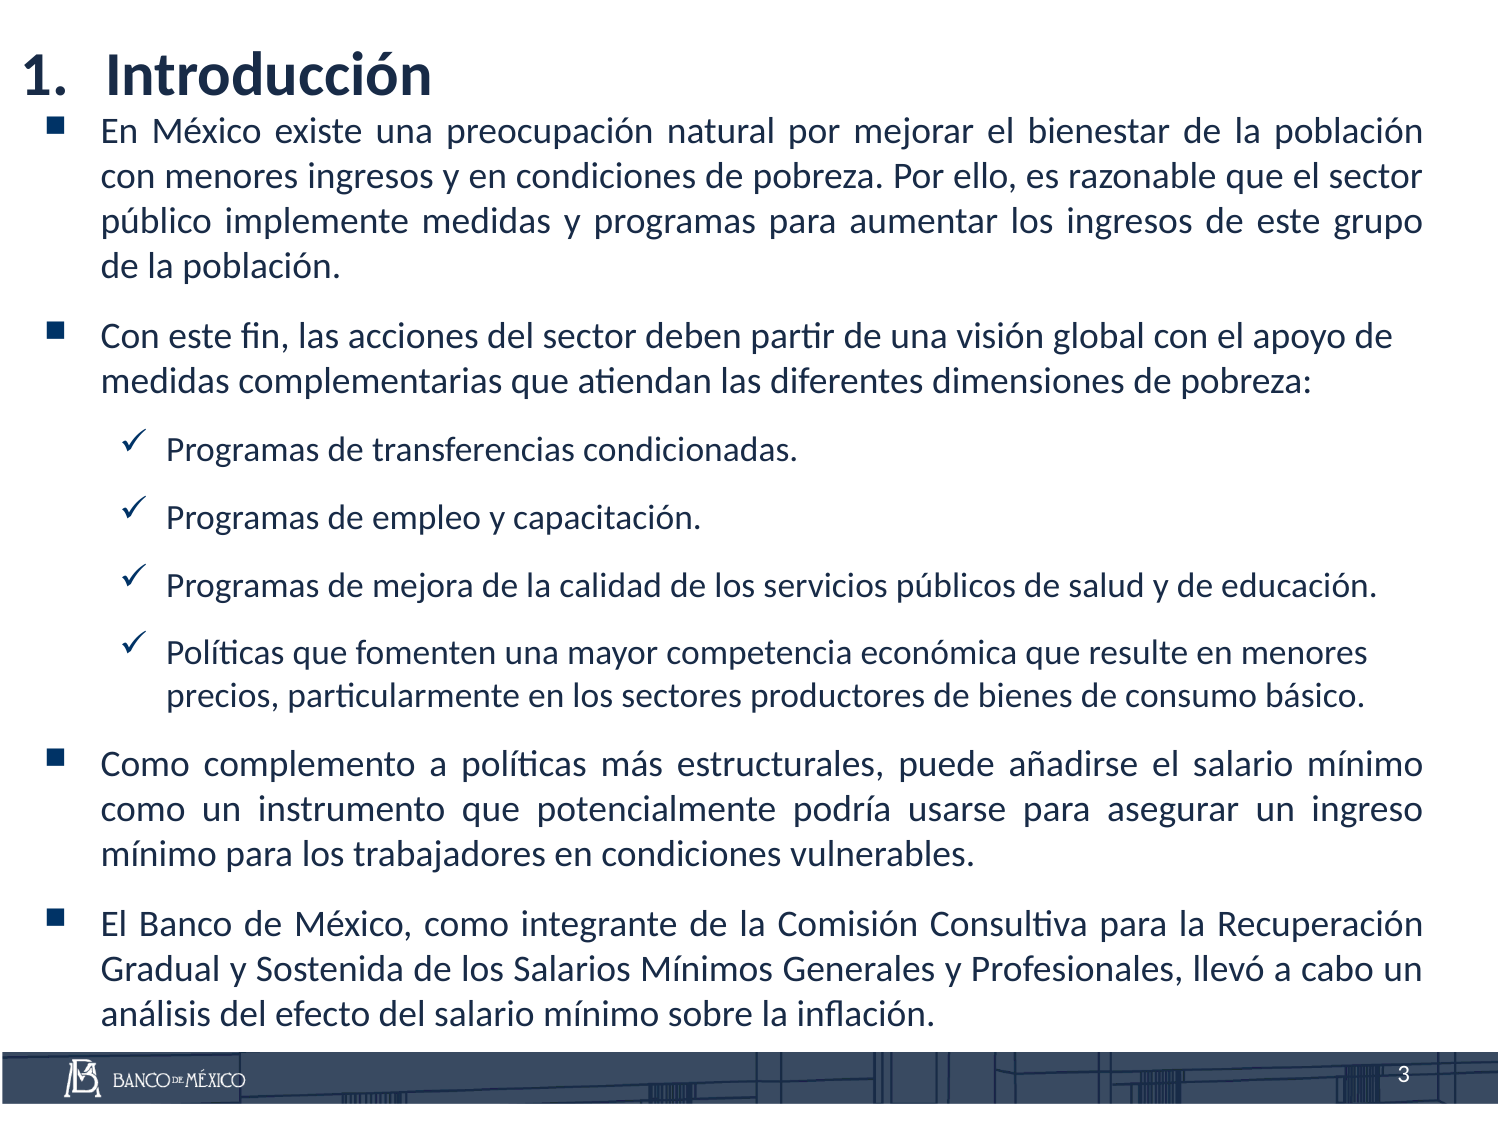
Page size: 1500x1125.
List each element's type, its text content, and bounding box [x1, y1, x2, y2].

text_box Introducción [5, 10, 1488, 130]
slide_number 3 [1074, 1042, 1425, 1103]
text_box En México existe una preocupación natural por mejorar el bienestar de la población con menores ingresos y en condiciones de pobreza. Por ello, es razonable que el sector público implemente medidas y programas para aumentar los ingresos de este grupo de la población. Con este fin, las acciones del sector deben partir de una visión global con el apoyo de medidas complementarias que atiendan las diferentes dimensiones de pobreza: Programas de transferencias condicionadas. Programas de empleo y capacitación. Programas de mejora de la calidad de los servicios públicos de salud y de educación. Políticas que fomenten una mayor competencia económica que resulte en menores precios, particularmente en los sectores productores de bienes de consumo básico. Como complemento a políticas más estructurales, puede añadirse el salario mínimo como un instrumento que potencialmente podría usarse para asegurar un ingreso mínimo para los trabajadores en condiciones vulnerables. El Banco de México, como integrante de la Comisión Consultiva para la Recuperación Gradual y Sostenida de los Salarios Mínimos Generales y Profesionales, llevó a cabo un análisis del efecto del salario mínimo sobre la inflación. [29, 130, 1440, 1035]
picture [2, 1052, 1498, 1104]
